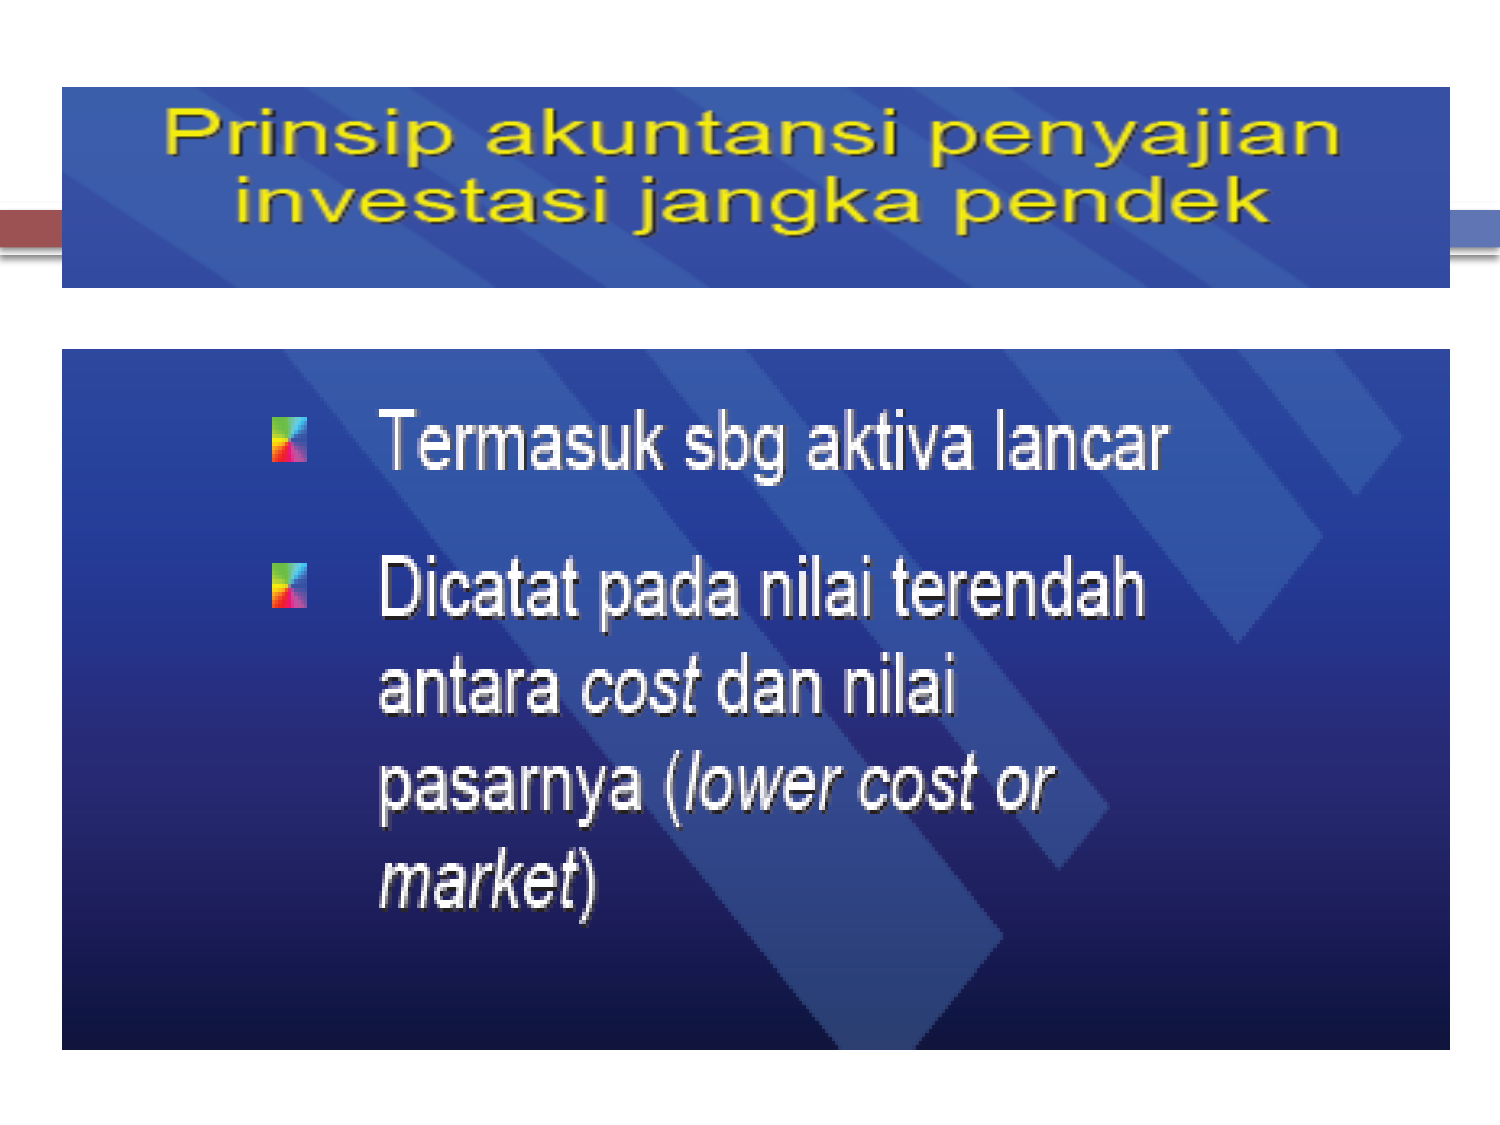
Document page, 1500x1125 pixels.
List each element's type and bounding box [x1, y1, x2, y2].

picture [62, 87, 1451, 288]
picture [62, 349, 1451, 1051]
